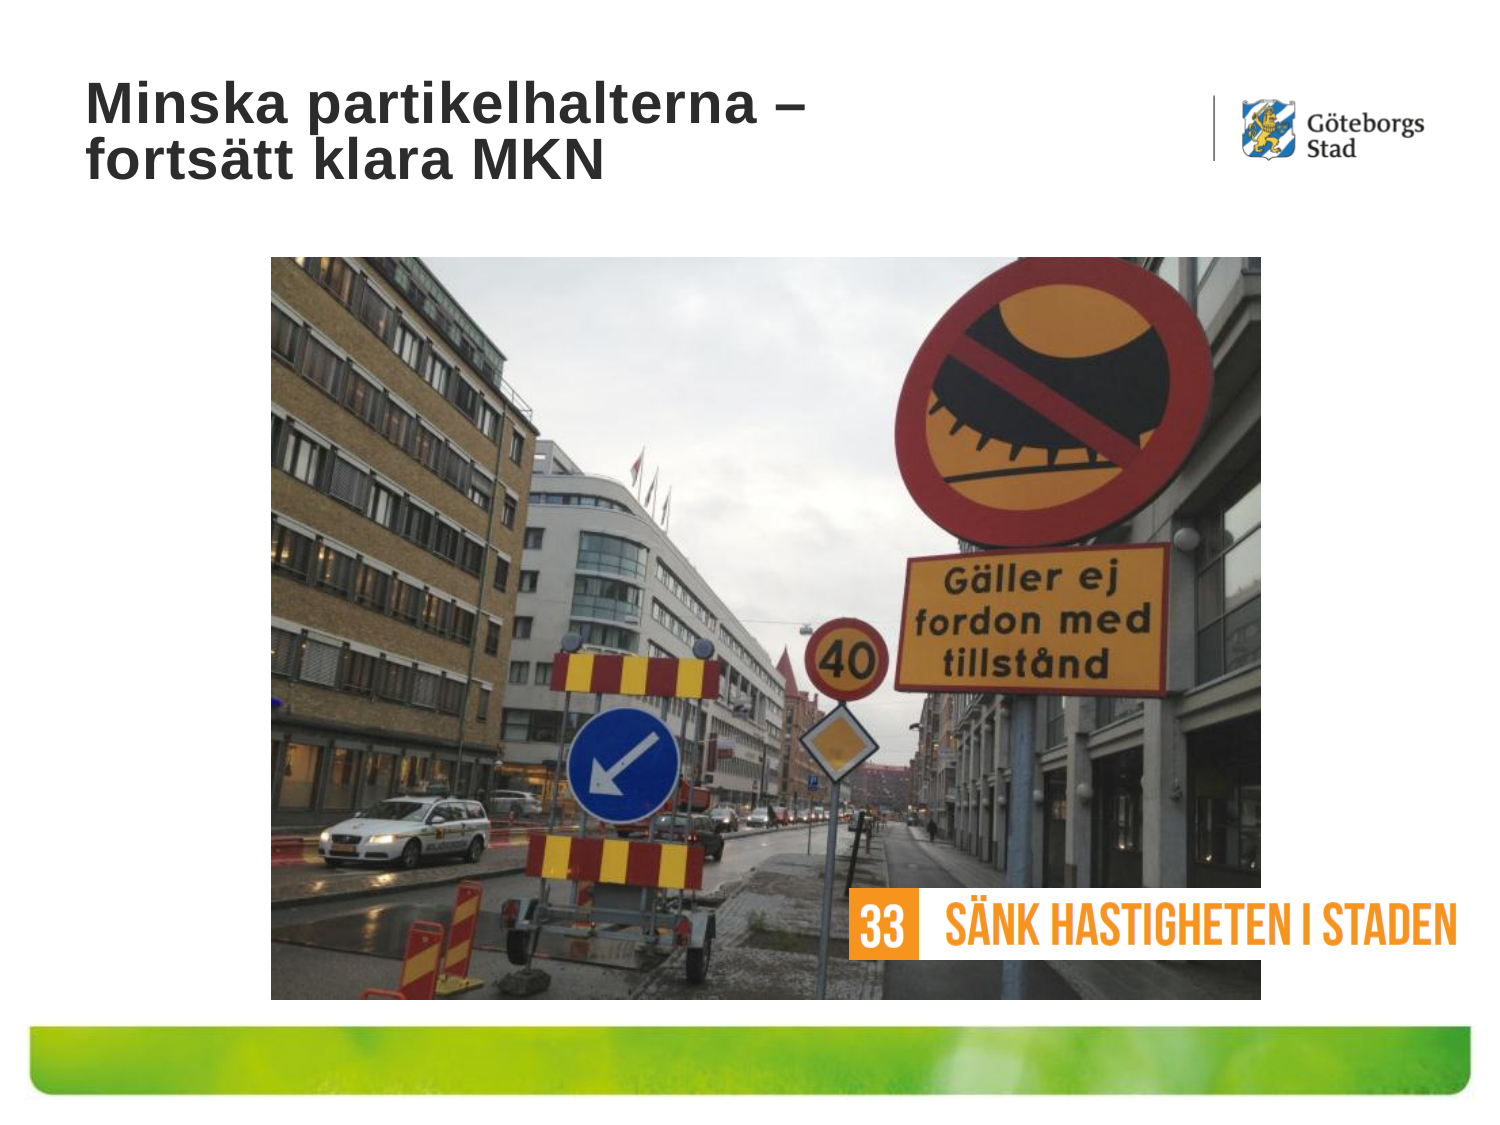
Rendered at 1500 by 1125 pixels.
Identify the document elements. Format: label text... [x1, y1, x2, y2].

picture [849, 888, 1461, 960]
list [271, 257, 1261, 1001]
title Minska partikelhalterna – fortsätt klara MKN [85, 78, 1192, 192]
picture [1213, 0, 1500, 161]
picture [0, 999, 1500, 1125]
